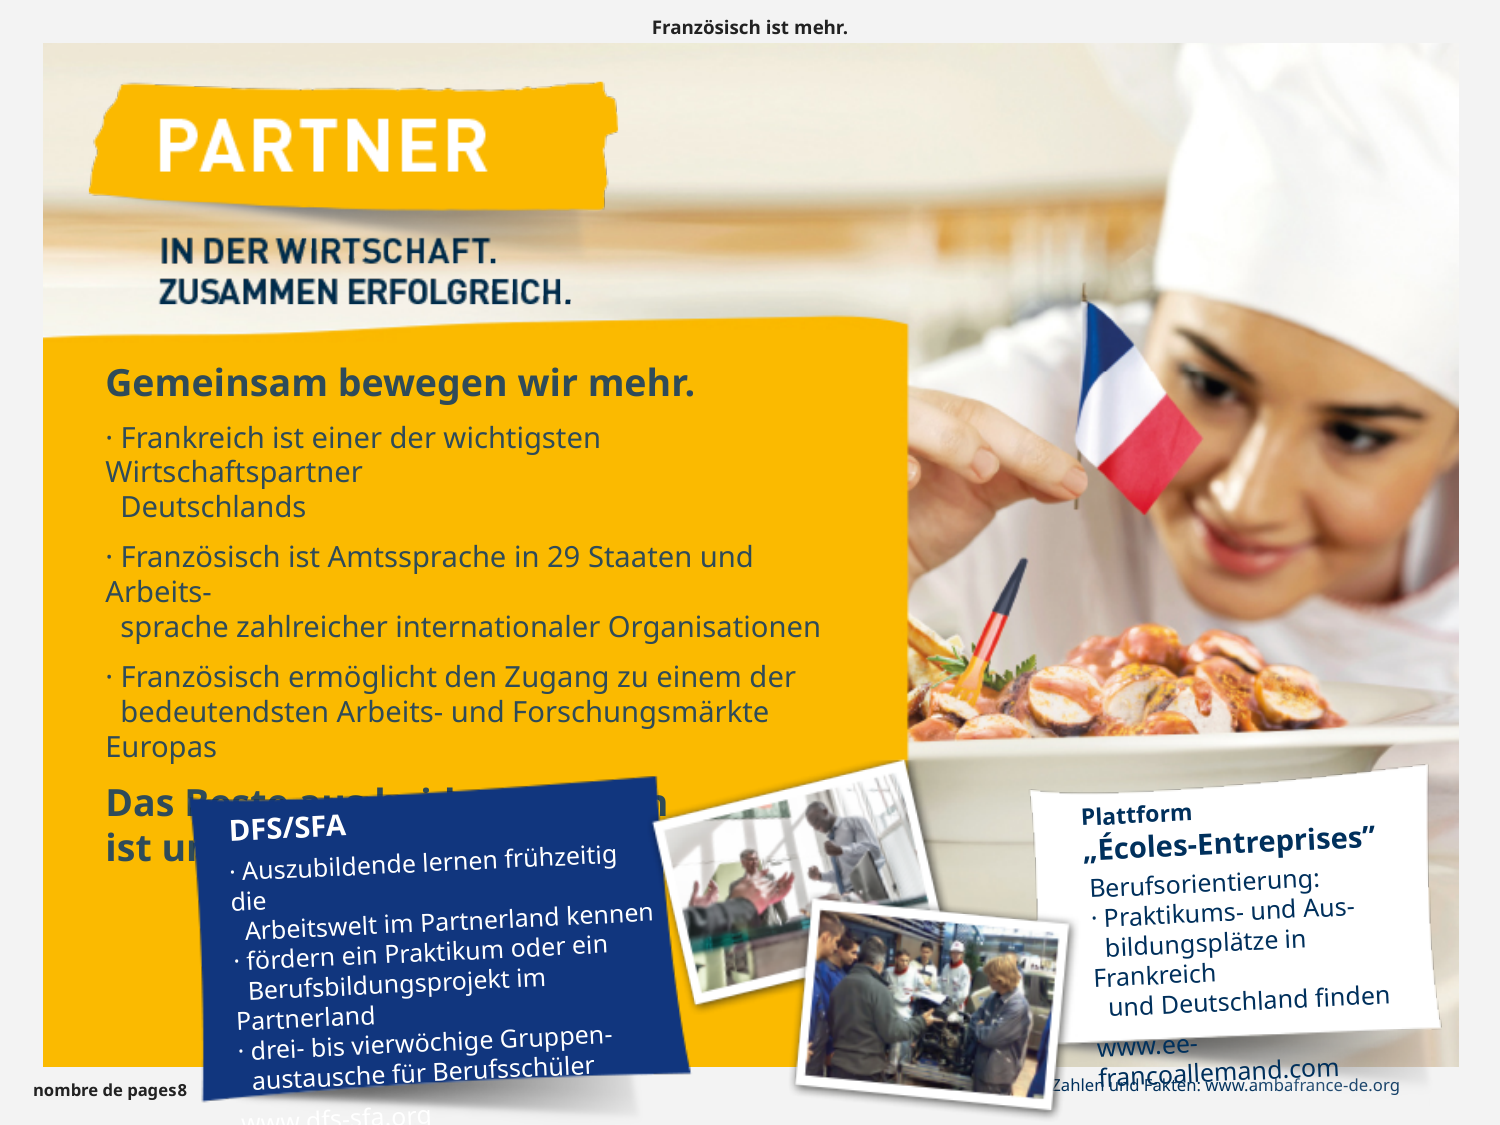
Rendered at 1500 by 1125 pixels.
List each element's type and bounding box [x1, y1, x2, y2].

picture [14, 43, 1500, 1125]
text_box [256, 161, 1062, 474]
